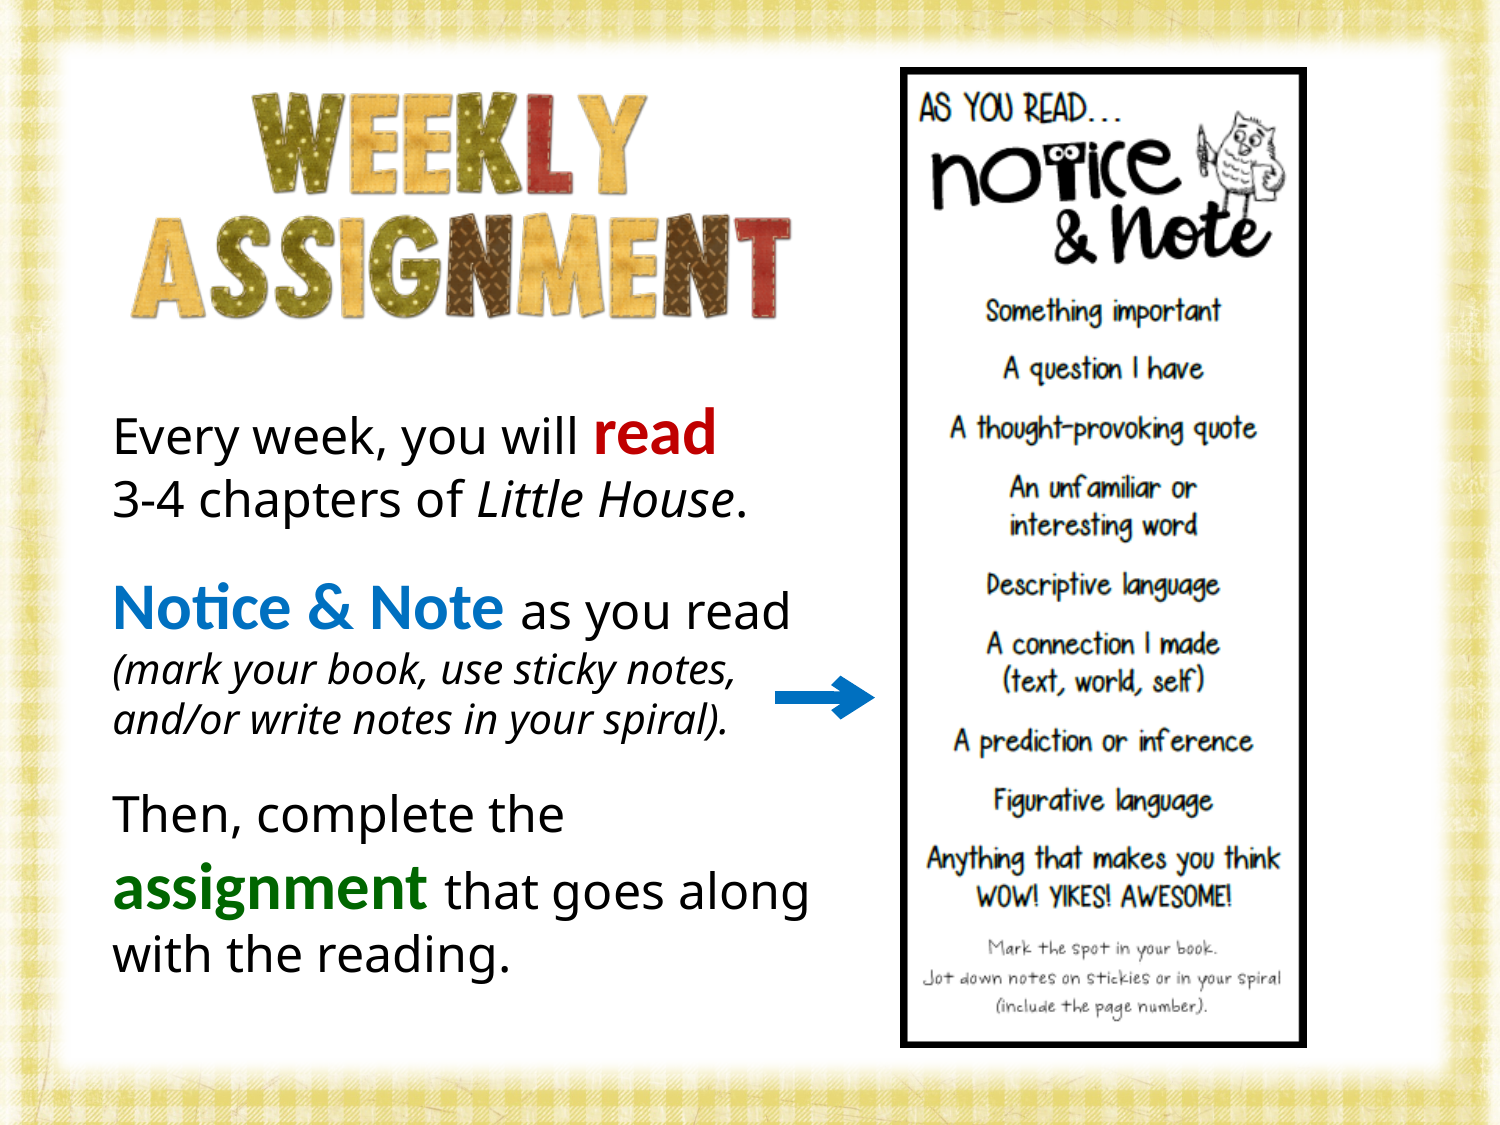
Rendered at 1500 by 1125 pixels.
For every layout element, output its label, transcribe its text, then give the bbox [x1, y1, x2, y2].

picture [0, 0, 1500, 1125]
text_box Every week, you will read 3-4 chapters of Little House. Notice & Note as you read (mark your book, use sticky notes, and/or write notes in your spiral). Then, complete the assignment that goes along with the reading. [59, 49, 1443, 1081]
text_box [64, 52, 1440, 1065]
